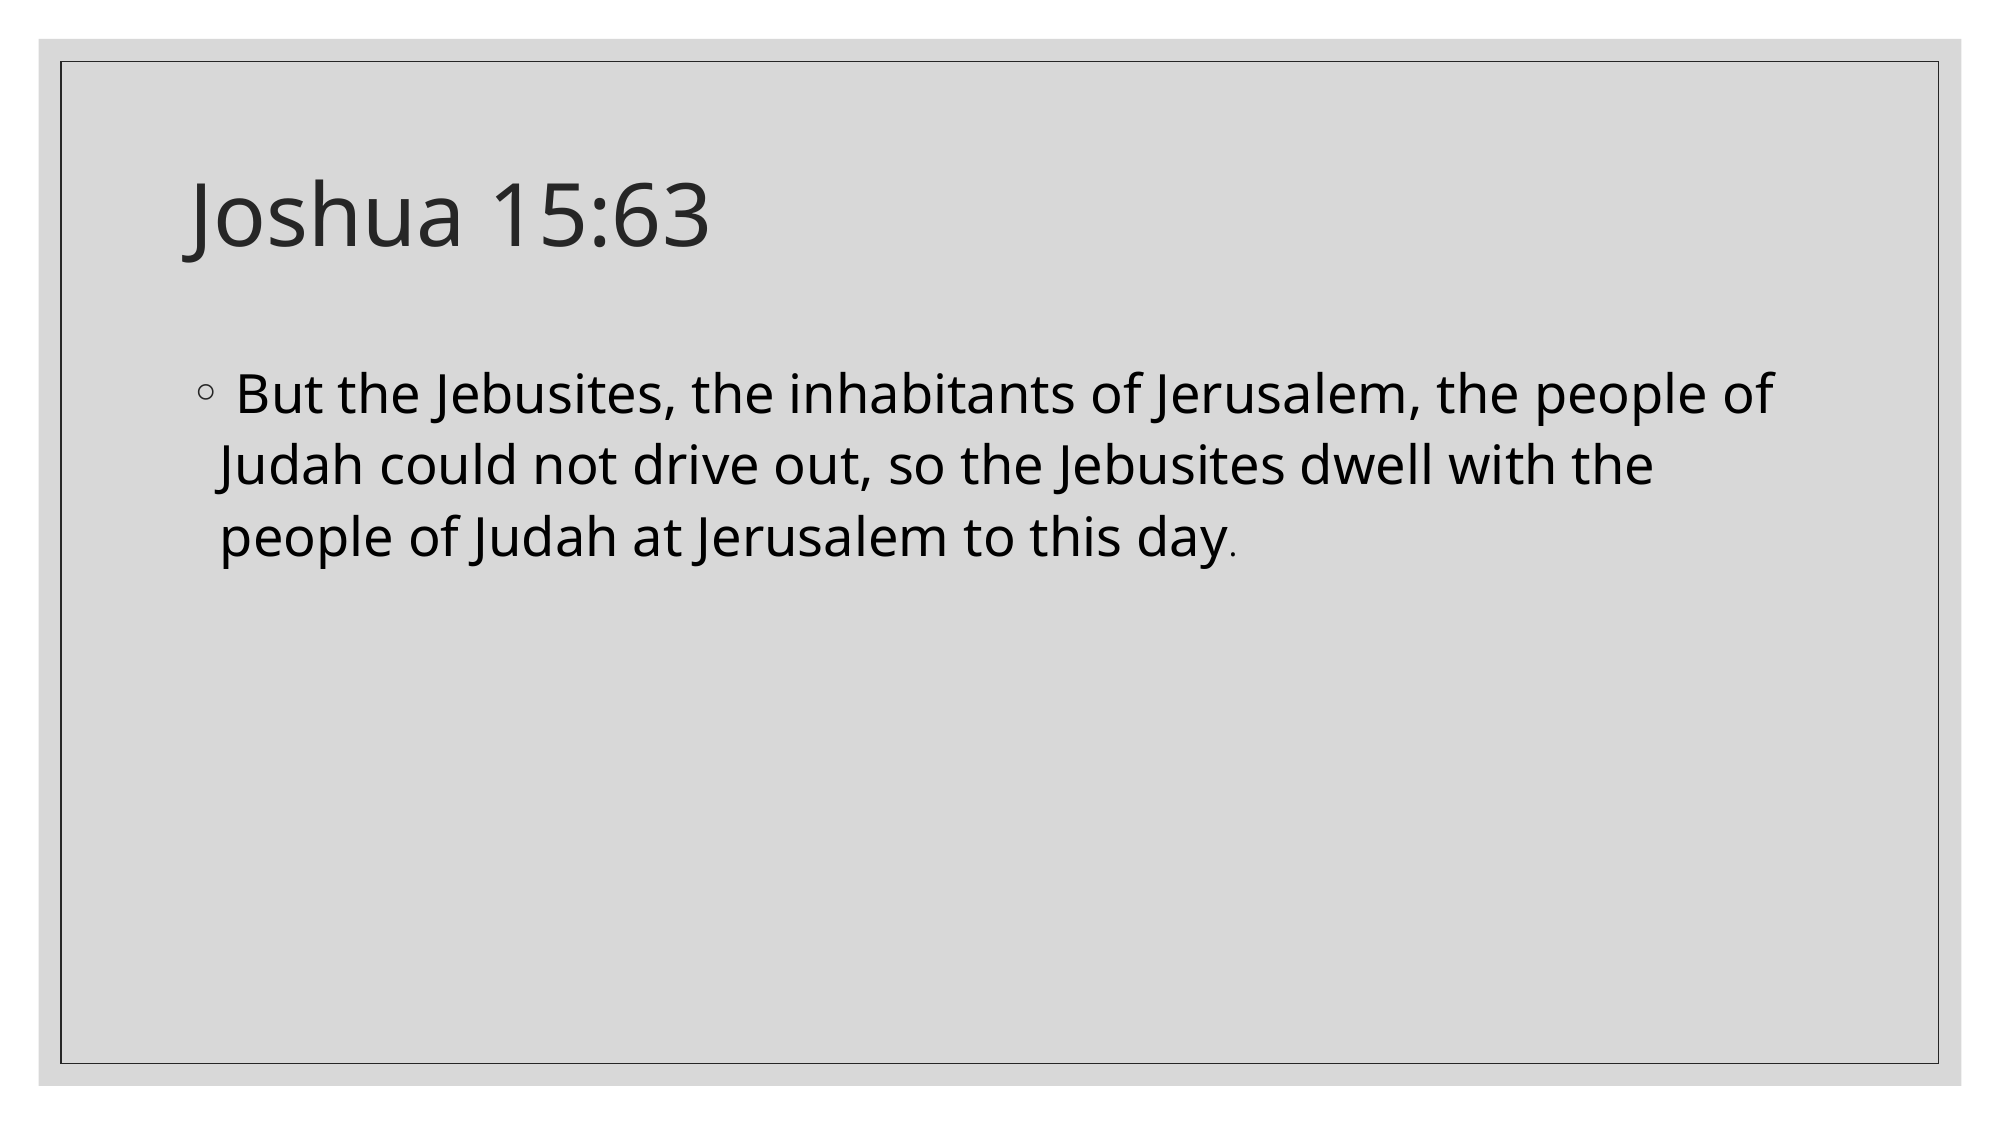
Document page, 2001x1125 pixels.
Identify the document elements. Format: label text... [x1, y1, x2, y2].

list But the Jebusites, the inhabitants of Jerusalem, the people of Judah could not drive out, so the Jebusites dwell with the people of Judah at Jerusalem to this day. [174, 345, 1825, 977]
title Joshua 15:63 [174, 105, 1825, 331]
